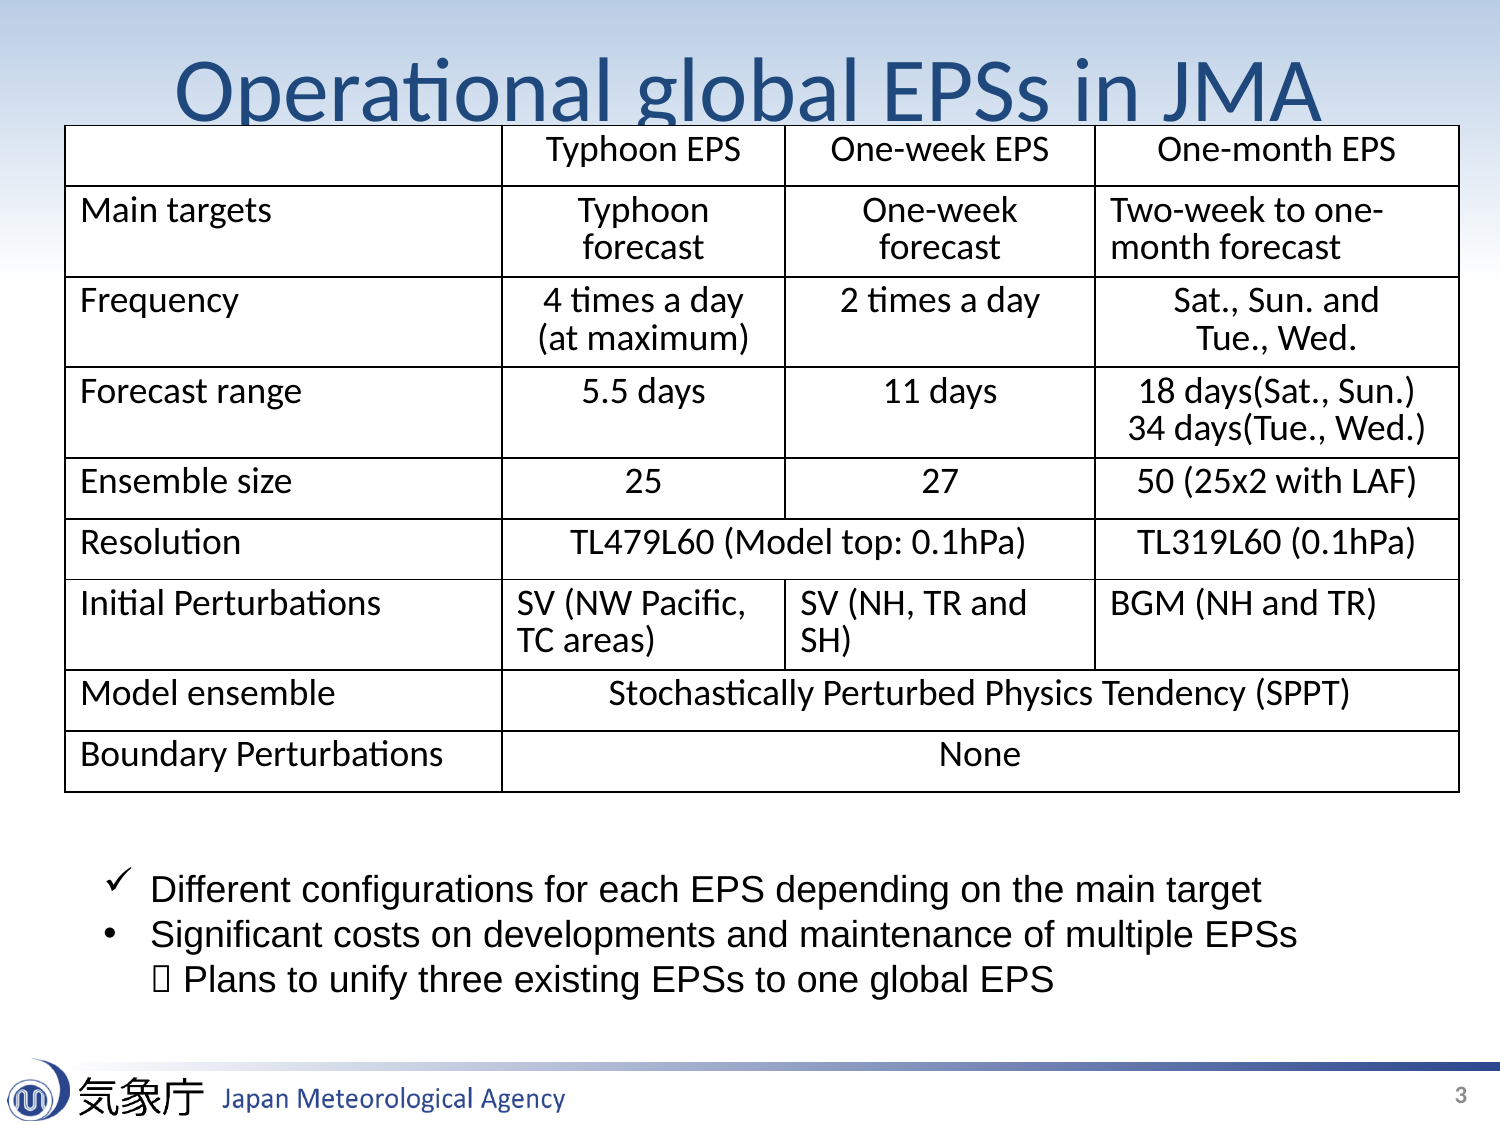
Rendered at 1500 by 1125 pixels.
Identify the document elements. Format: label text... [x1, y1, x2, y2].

table_cell Ensemble size [66, 459, 501, 518]
table_cell 50 (25x2 with LAF) [1096, 459, 1458, 518]
table_cell TL319L60 (0.1hPa) [1096, 520, 1458, 579]
table_cell Initial Perturbations [66, 580, 501, 669]
table_cell 5.5 days [503, 368, 784, 457]
table_cell Main targets [66, 187, 501, 276]
table_cell Sat., Sun. and Tue., Wed. [1096, 278, 1458, 366]
table_header One-week EPS [786, 126, 1094, 185]
table_cell Two-week to one-month forecast [1096, 187, 1458, 276]
picture [221, 1087, 566, 1113]
table_cell Frequency [66, 278, 501, 366]
slide_number 3 [1376, 1070, 1483, 1118]
table_header One-month EPS [1096, 126, 1458, 185]
table_header Typhoon EPS [503, 126, 784, 185]
table_cell Resolution [66, 520, 501, 579]
text_box Different configurations for each EPS depending on the main target Significant costs on developments and maintenance of multiple EPSs  Plans to unify three existing EPSs to one global EPS [88, 857, 1459, 1008]
table_cell 2 times a day [786, 278, 1094, 366]
title Operational global EPSs in JMA [74, 8, 1426, 125]
table_cell SV (NW Pacific, TC areas) [503, 580, 784, 669]
table_cell SV (NH, TR and SH) [786, 580, 1094, 669]
table_cell Forecast range [66, 368, 501, 457]
table_cell 11 days [786, 368, 1094, 457]
picture [7, 1058, 70, 1121]
table_cell Boundary Perturbations [66, 732, 501, 791]
table_cell 27 [786, 459, 1094, 518]
table_cell Model ensemble [66, 671, 501, 730]
table_cell 18 days(Sat., Sun.) 34 days(Tue., Wed.) [1096, 368, 1458, 457]
table_cell One-week forecast [786, 187, 1094, 276]
table_cell TL479L60 (Model top: 0.1hPa) [503, 520, 1094, 579]
picture [77, 1075, 204, 1116]
table_cell Stochastically Perturbed Physics Tendency (SPPT) [503, 671, 1458, 730]
table_cell None [503, 732, 1458, 791]
table_cell 4 times a day (at maximum) [503, 278, 784, 366]
table_cell BGM (NH and TR) [1096, 580, 1458, 669]
table_cell Typhoon forecast [503, 187, 784, 276]
table_header [66, 126, 501, 185]
table_cell 25 [503, 459, 784, 518]
